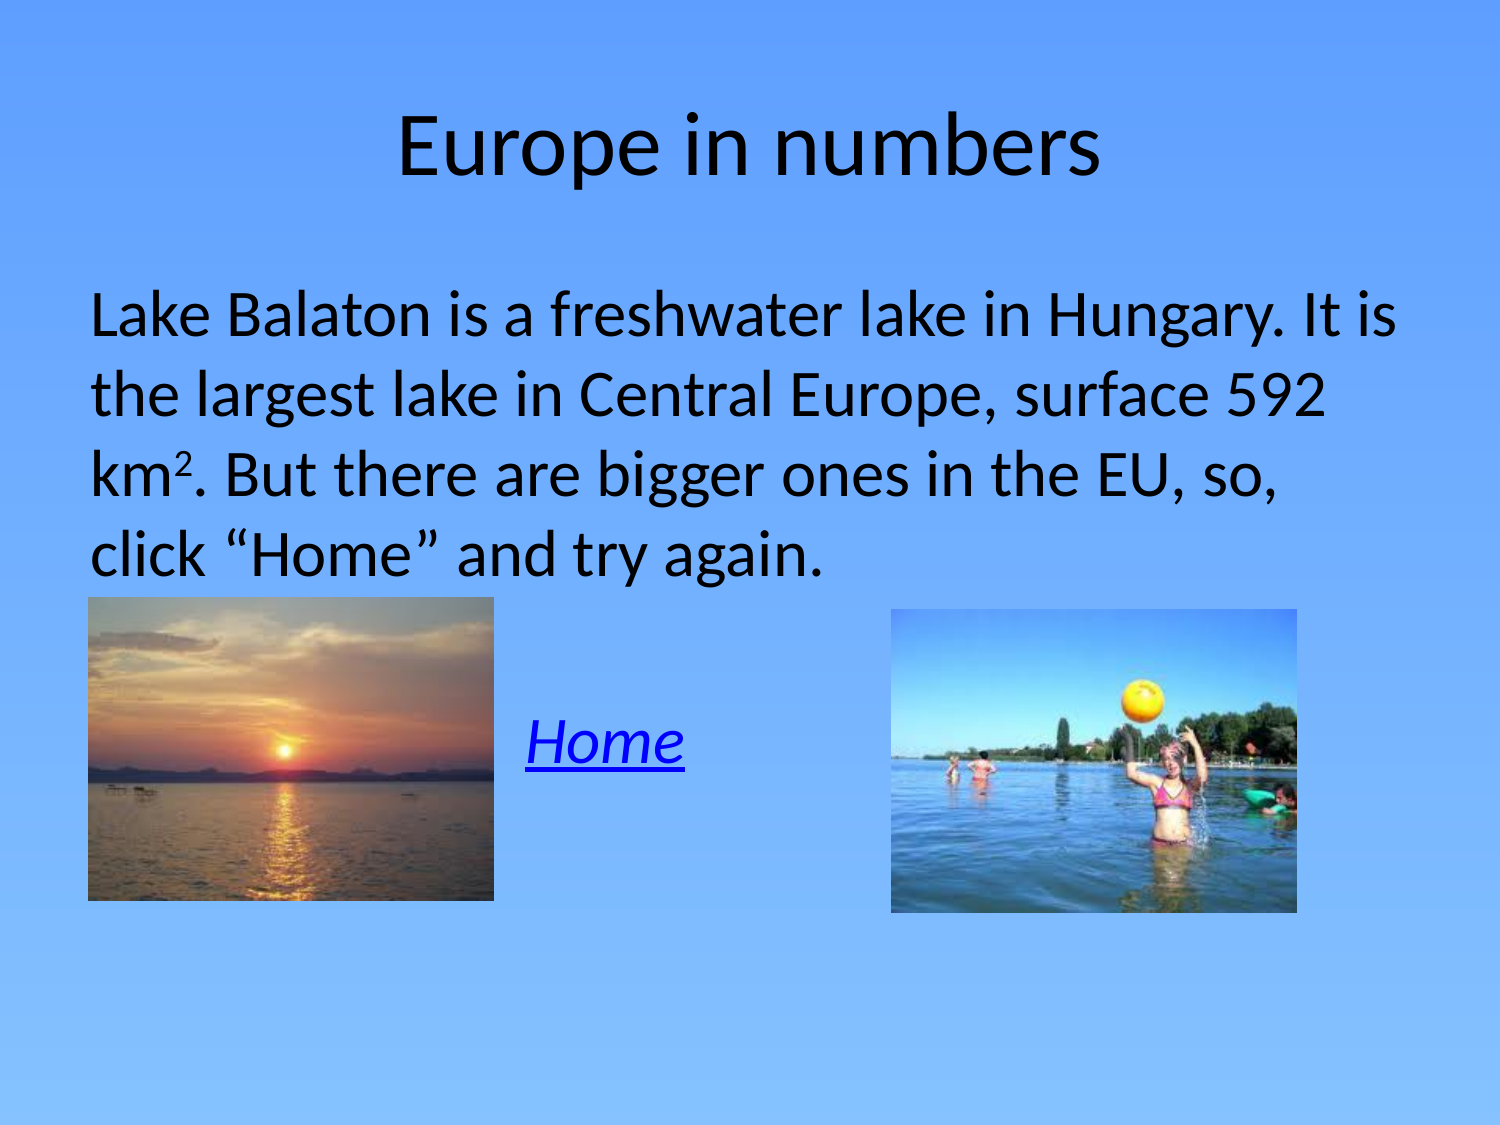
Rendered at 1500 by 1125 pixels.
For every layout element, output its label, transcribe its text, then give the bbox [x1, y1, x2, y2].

picture [891, 609, 1297, 914]
list Lake Balaton is a freshwater lake in Hungary. It is the largest lake in Central Europe, surface 592 km2. But there are bigger ones in the EU, so, click “Home” and try again. Home [75, 262, 1425, 1005]
title Europe in numbers [75, 45, 1425, 233]
picture [88, 597, 494, 902]
